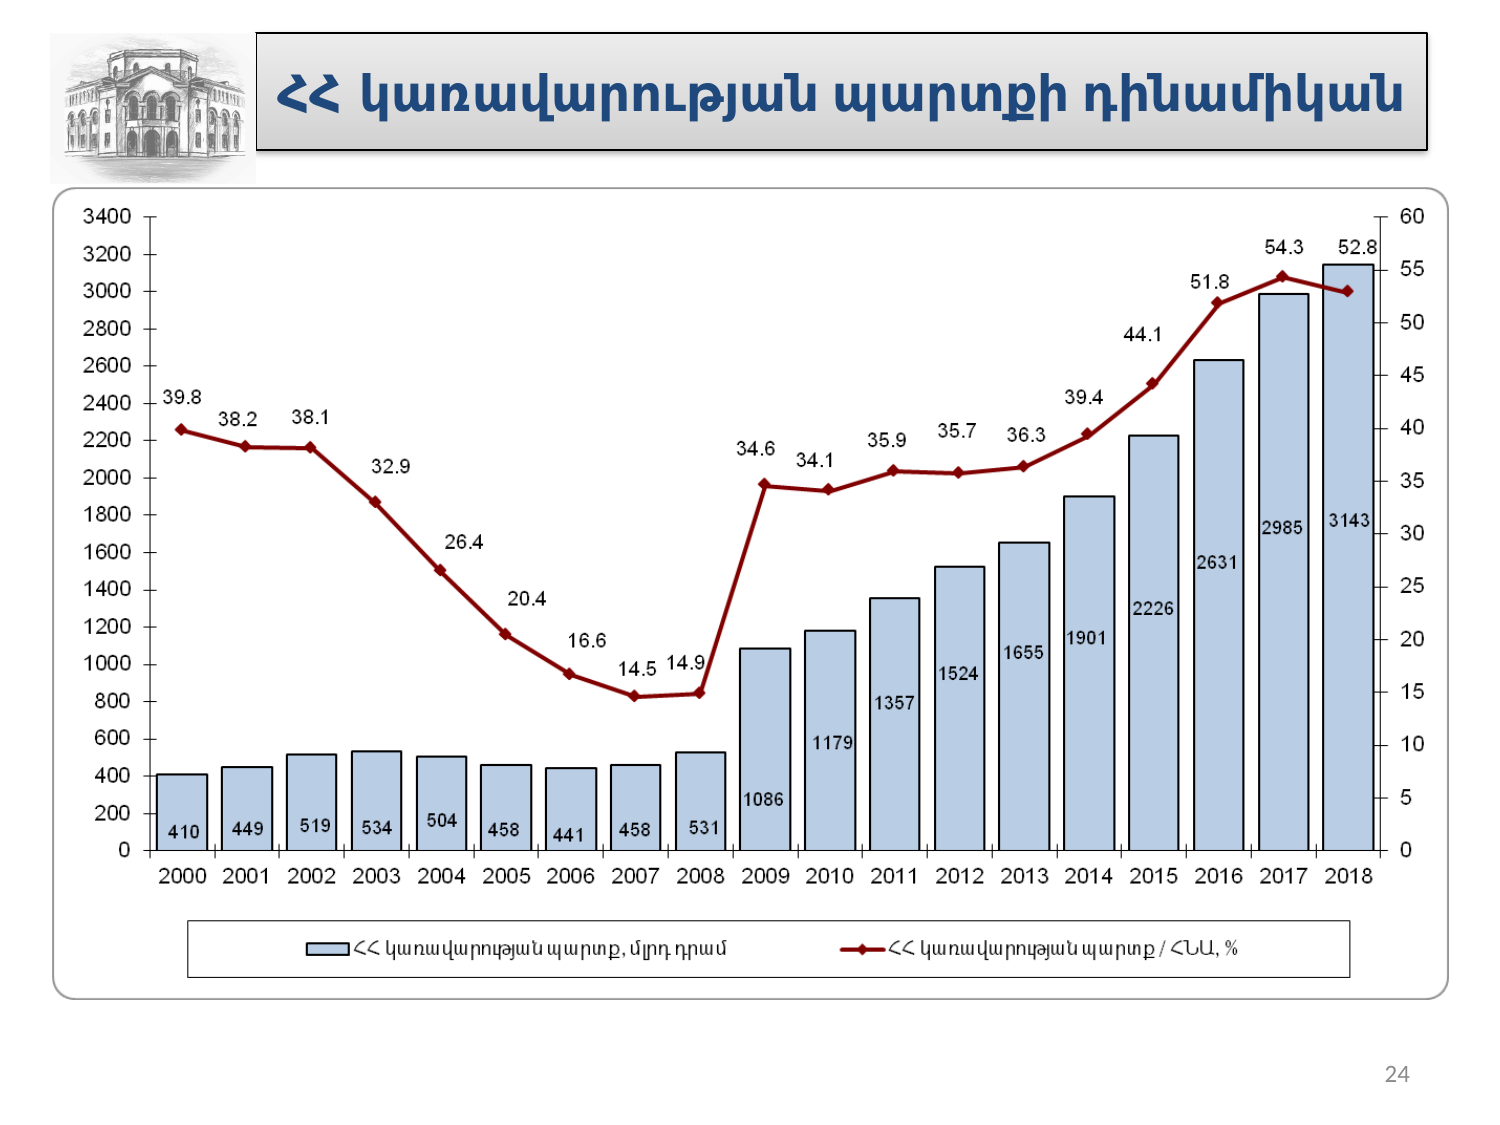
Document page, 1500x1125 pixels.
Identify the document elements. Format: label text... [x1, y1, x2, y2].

picture [51, 187, 1449, 1001]
slide_number 24 [1074, 1042, 1425, 1103]
picture [49, 32, 257, 184]
text_box ՀՀ կառավարության պարտքի դինամիկան [257, 32, 1428, 151]
